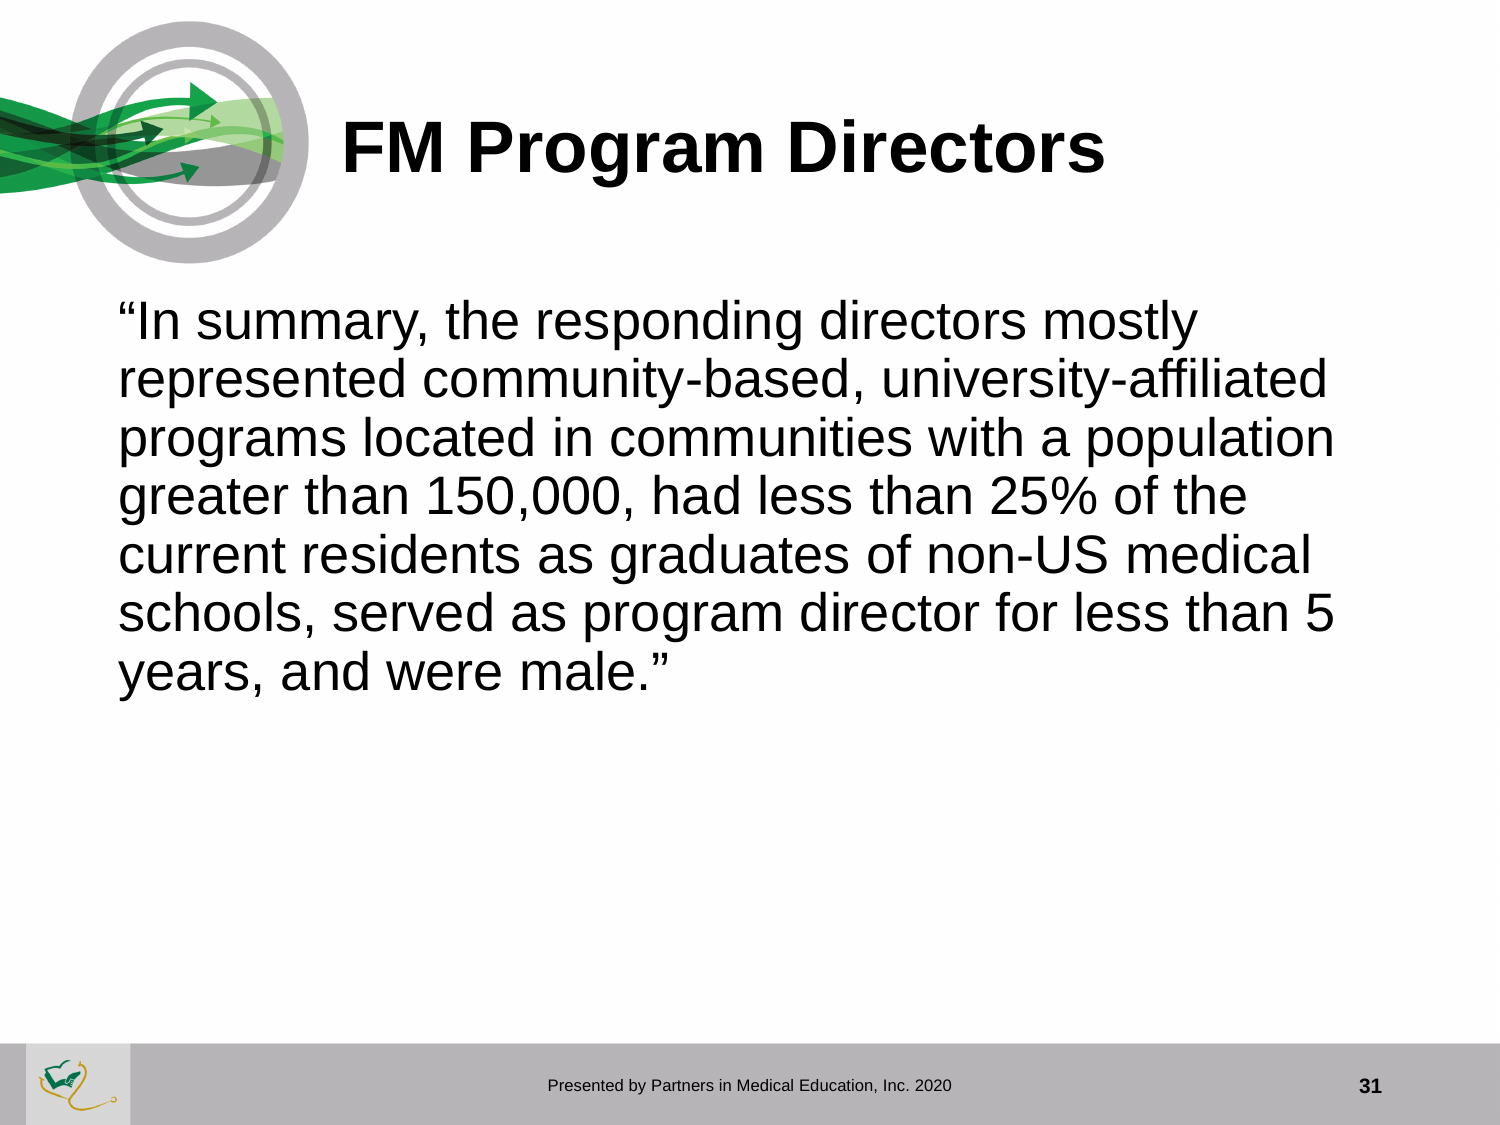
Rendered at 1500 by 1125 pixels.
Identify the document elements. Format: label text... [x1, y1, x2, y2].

slide_number 31 [1059, 1055, 1397, 1116]
title FM Program Directors [326, 40, 1397, 258]
list “In summary, the responding directors mostly represented community-based, university-affiliated programs located in communities with a population greater than 150,000, had less than 25% of the current residents as graduates of non-US medical schools, served as program director for less than 5 years, and were male.” [103, 285, 1397, 1014]
picture [0, 0, 1500, 1125]
footer Presented by Partners in Medical Education, Inc. 2020 [496, 1055, 1004, 1116]
